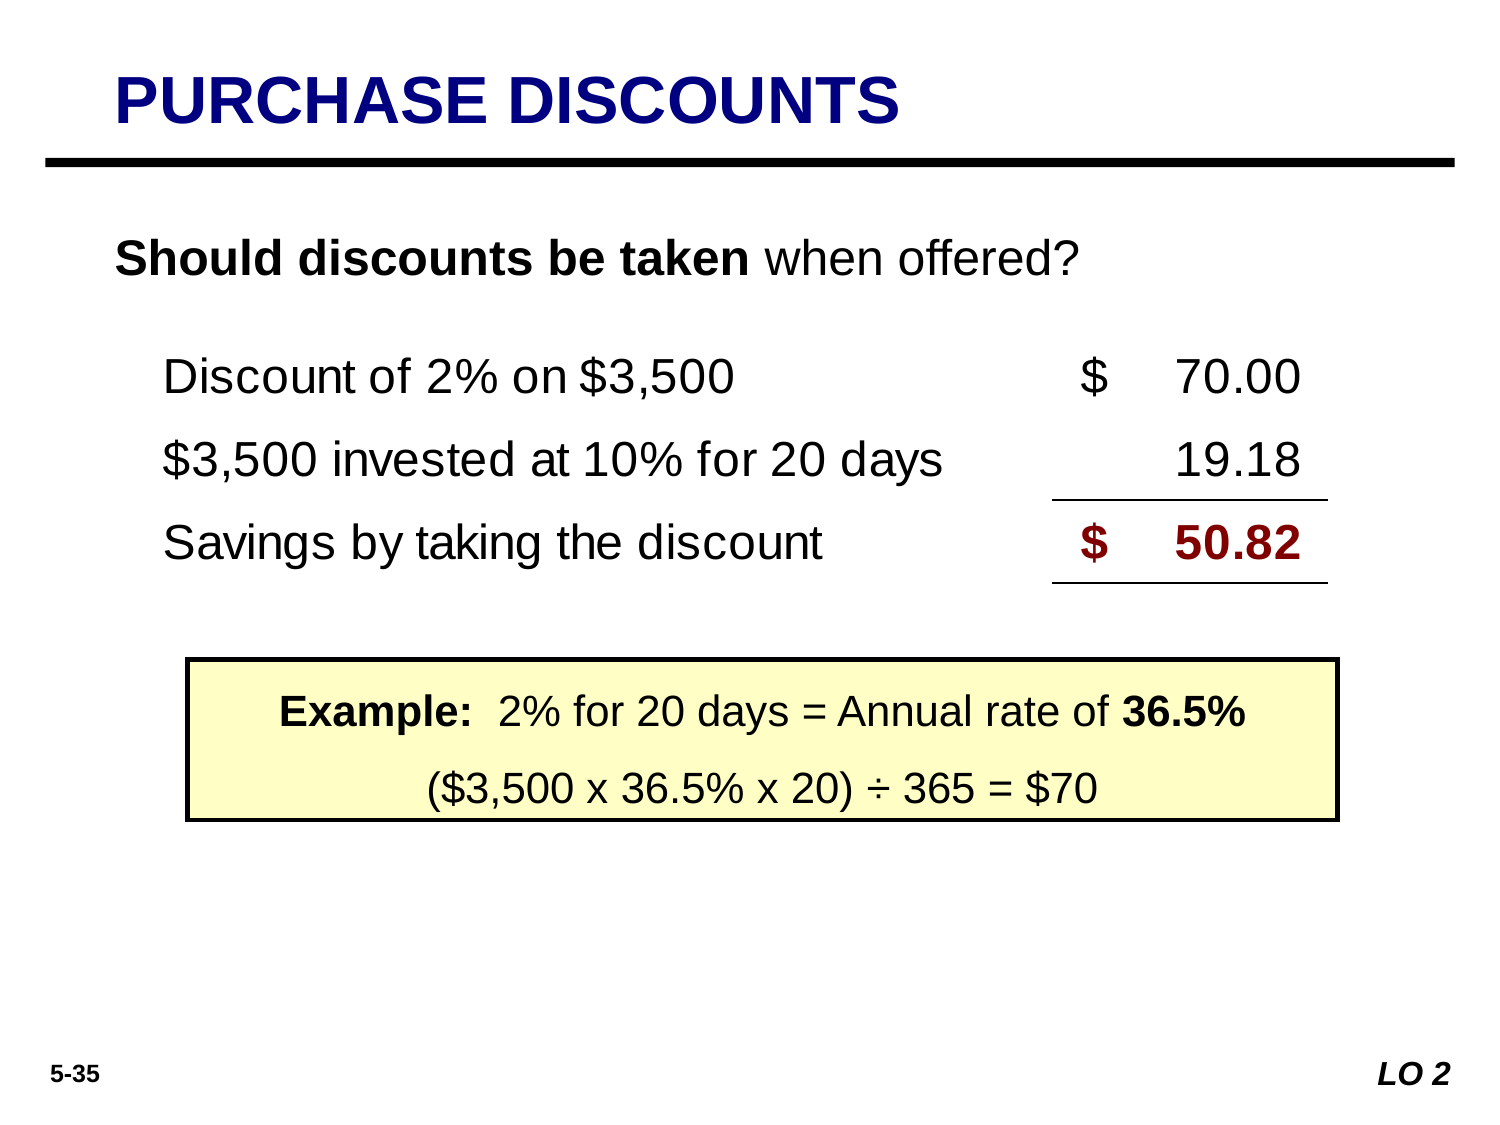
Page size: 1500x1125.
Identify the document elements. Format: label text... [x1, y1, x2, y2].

text_box Example: 2% for 20 days = Annual rate of 36.5% ($3,500 x 36.5% x 20) ÷ 365 = $70 [187, 659, 1338, 820]
text_box PURCHASE DISCOUNTS [99, 50, 1400, 142]
text_box Should discounts be taken when offered? [99, 212, 1438, 294]
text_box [123, 317, 1363, 601]
text_box LO 2 [1350, 1044, 1475, 1100]
